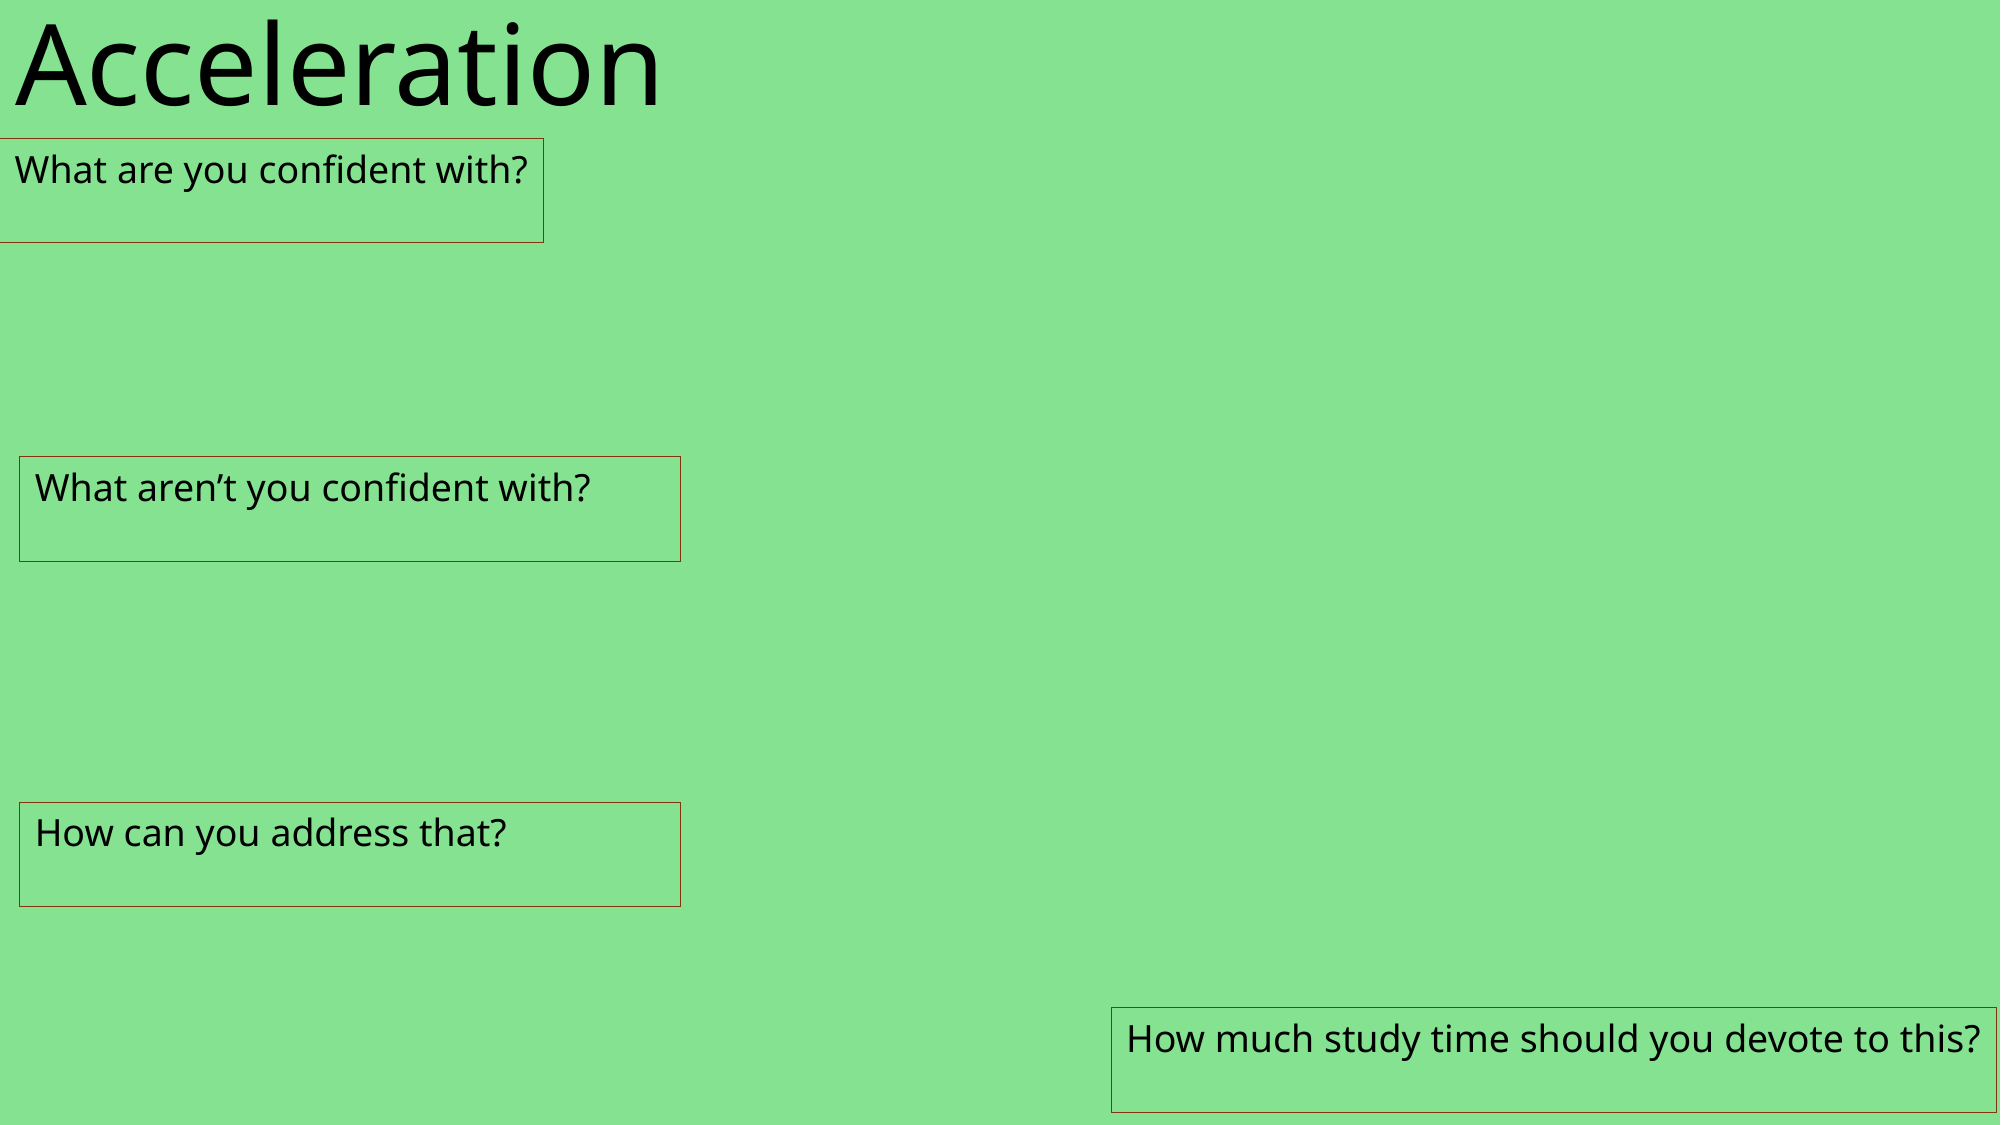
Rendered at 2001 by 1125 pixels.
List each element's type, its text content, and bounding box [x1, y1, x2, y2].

text_box What are you confident with? [0, 138, 544, 243]
text_box How much study time should you devote to this? [1111, 1007, 1997, 1113]
title Acceleration [0, 0, 1947, 138]
text_box What aren’t you confident with? [19, 456, 681, 562]
text_box How can you address that? [19, 802, 681, 907]
